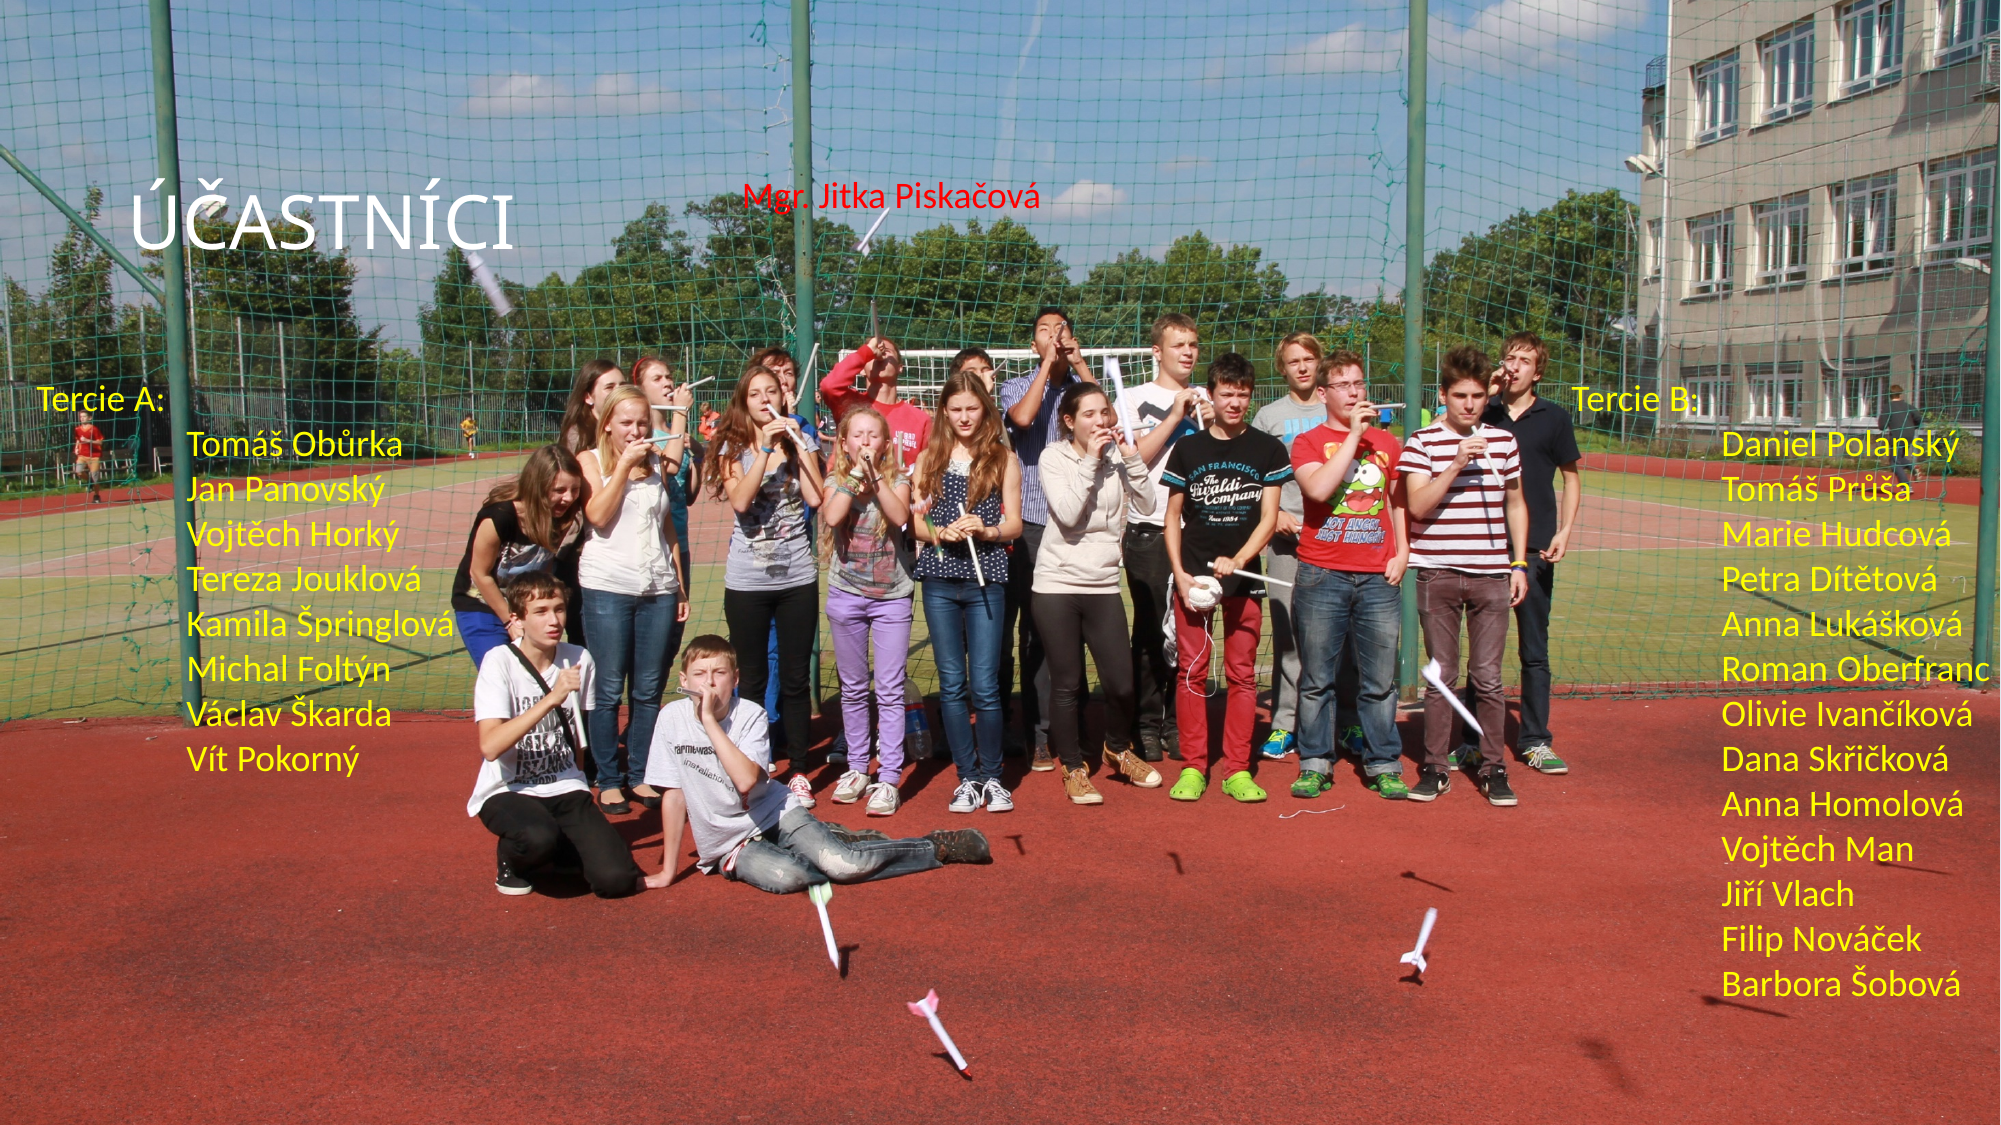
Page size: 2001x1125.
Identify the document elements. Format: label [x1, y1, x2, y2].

list [0, 0, 2000, 1125]
